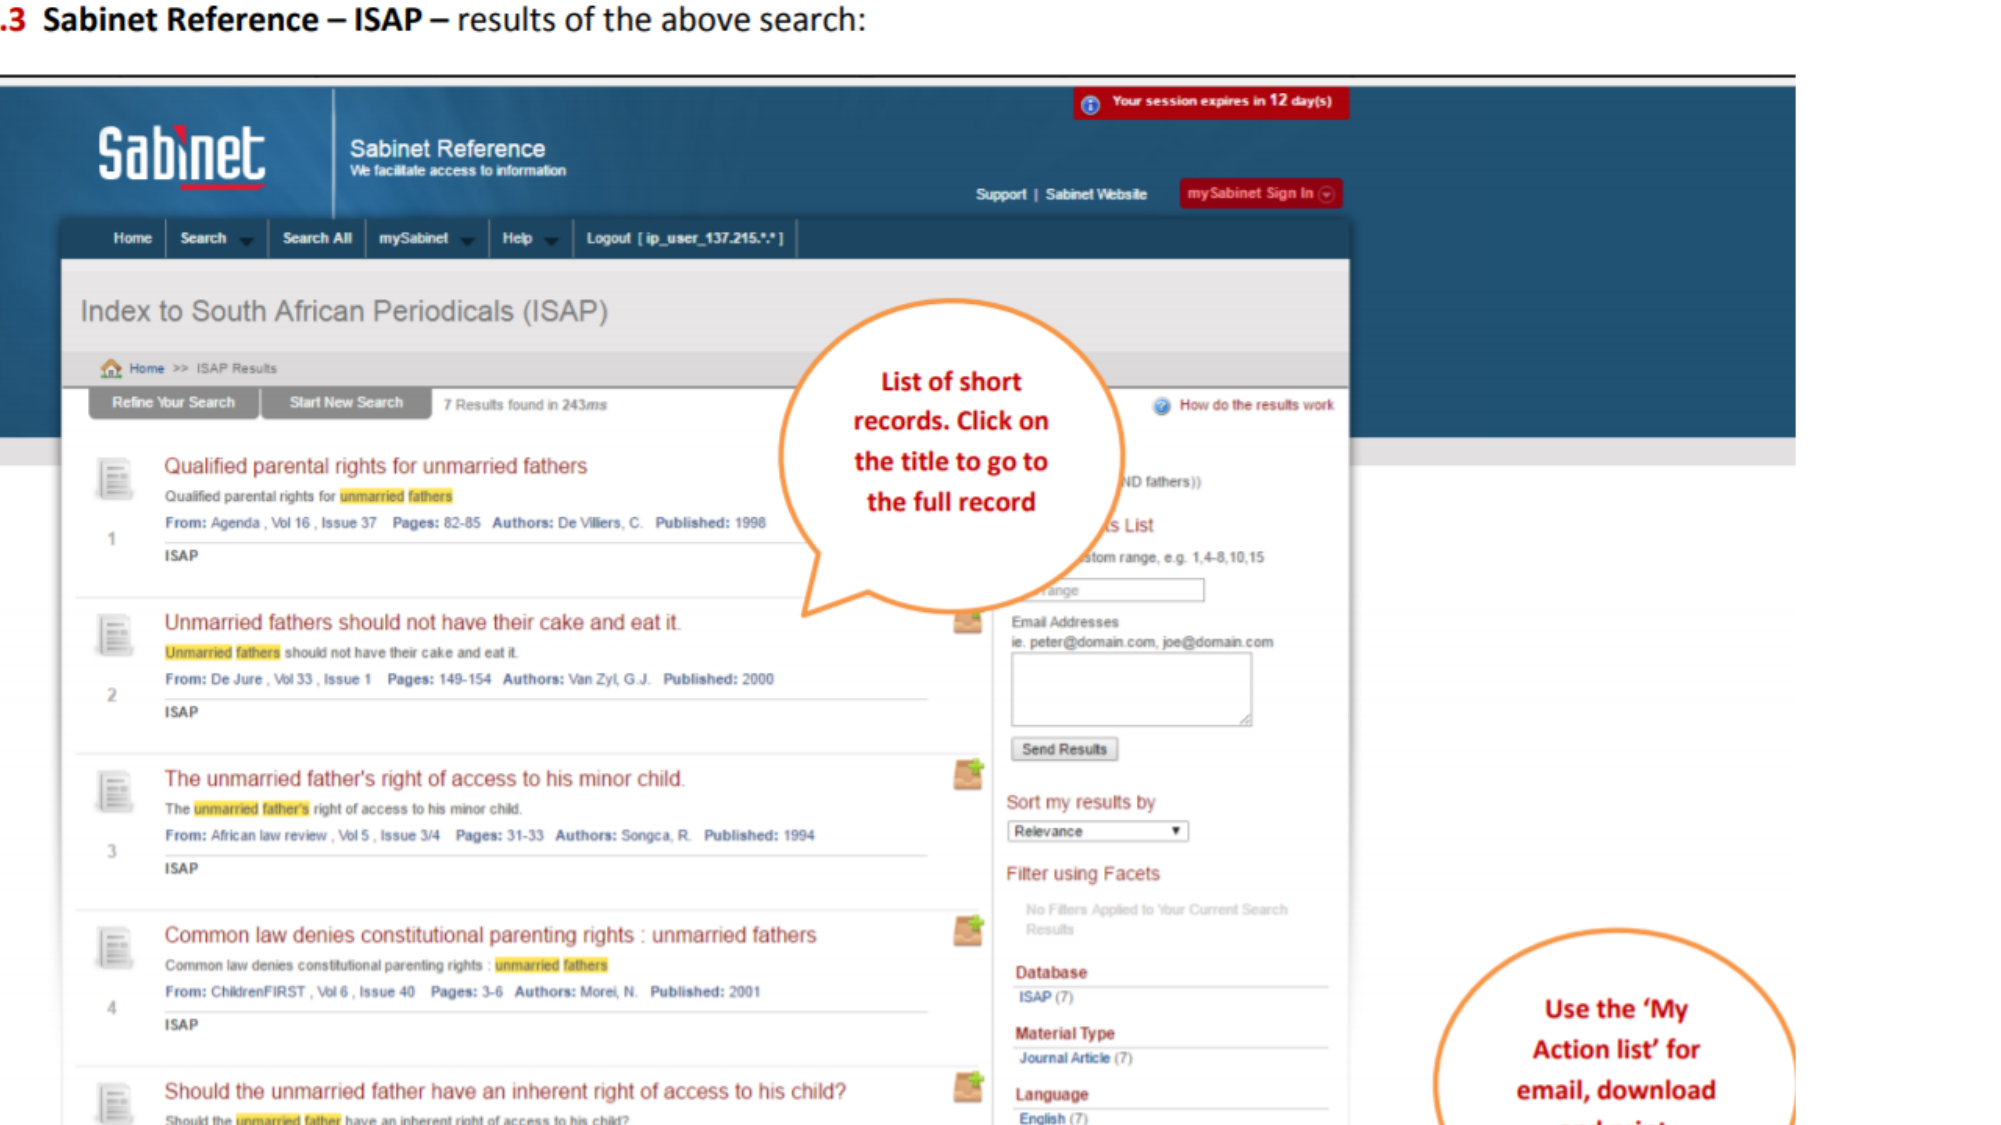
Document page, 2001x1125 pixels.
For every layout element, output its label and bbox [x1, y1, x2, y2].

picture [0, 0, 1796, 1125]
